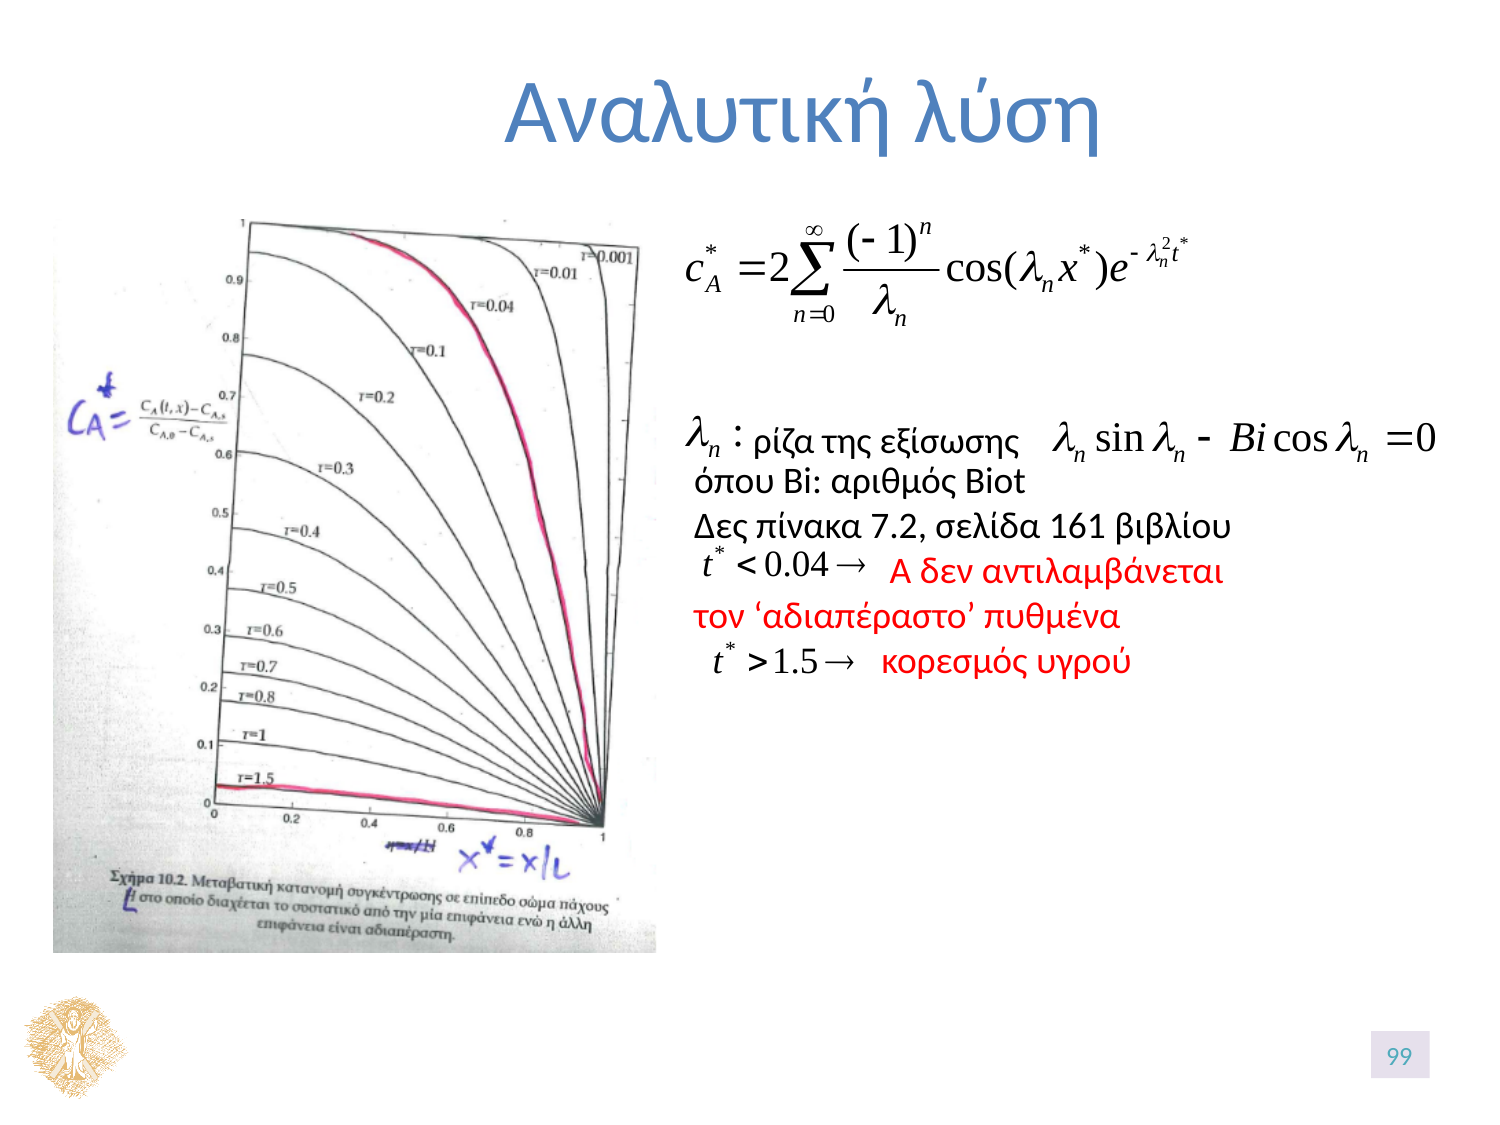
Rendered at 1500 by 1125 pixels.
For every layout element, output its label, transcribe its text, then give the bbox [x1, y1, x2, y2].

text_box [1045, 408, 1444, 473]
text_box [697, 536, 881, 587]
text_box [678, 204, 1203, 469]
text_box 99 [1371, 1031, 1430, 1079]
text_box όπου Bi: αριθμός Biot Δες πίνακα 7.2, σελίδα 161 βιβλίου Α δεν αντιλαμβάνεται τον ‘αδιαπέραστο’ πυθμένα κορεσμός υγρού [679, 476, 1258, 693]
picture [52, 219, 671, 953]
title Αναλυτική λύση [128, 11, 1479, 200]
picture [17, 986, 137, 1103]
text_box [708, 632, 870, 683]
